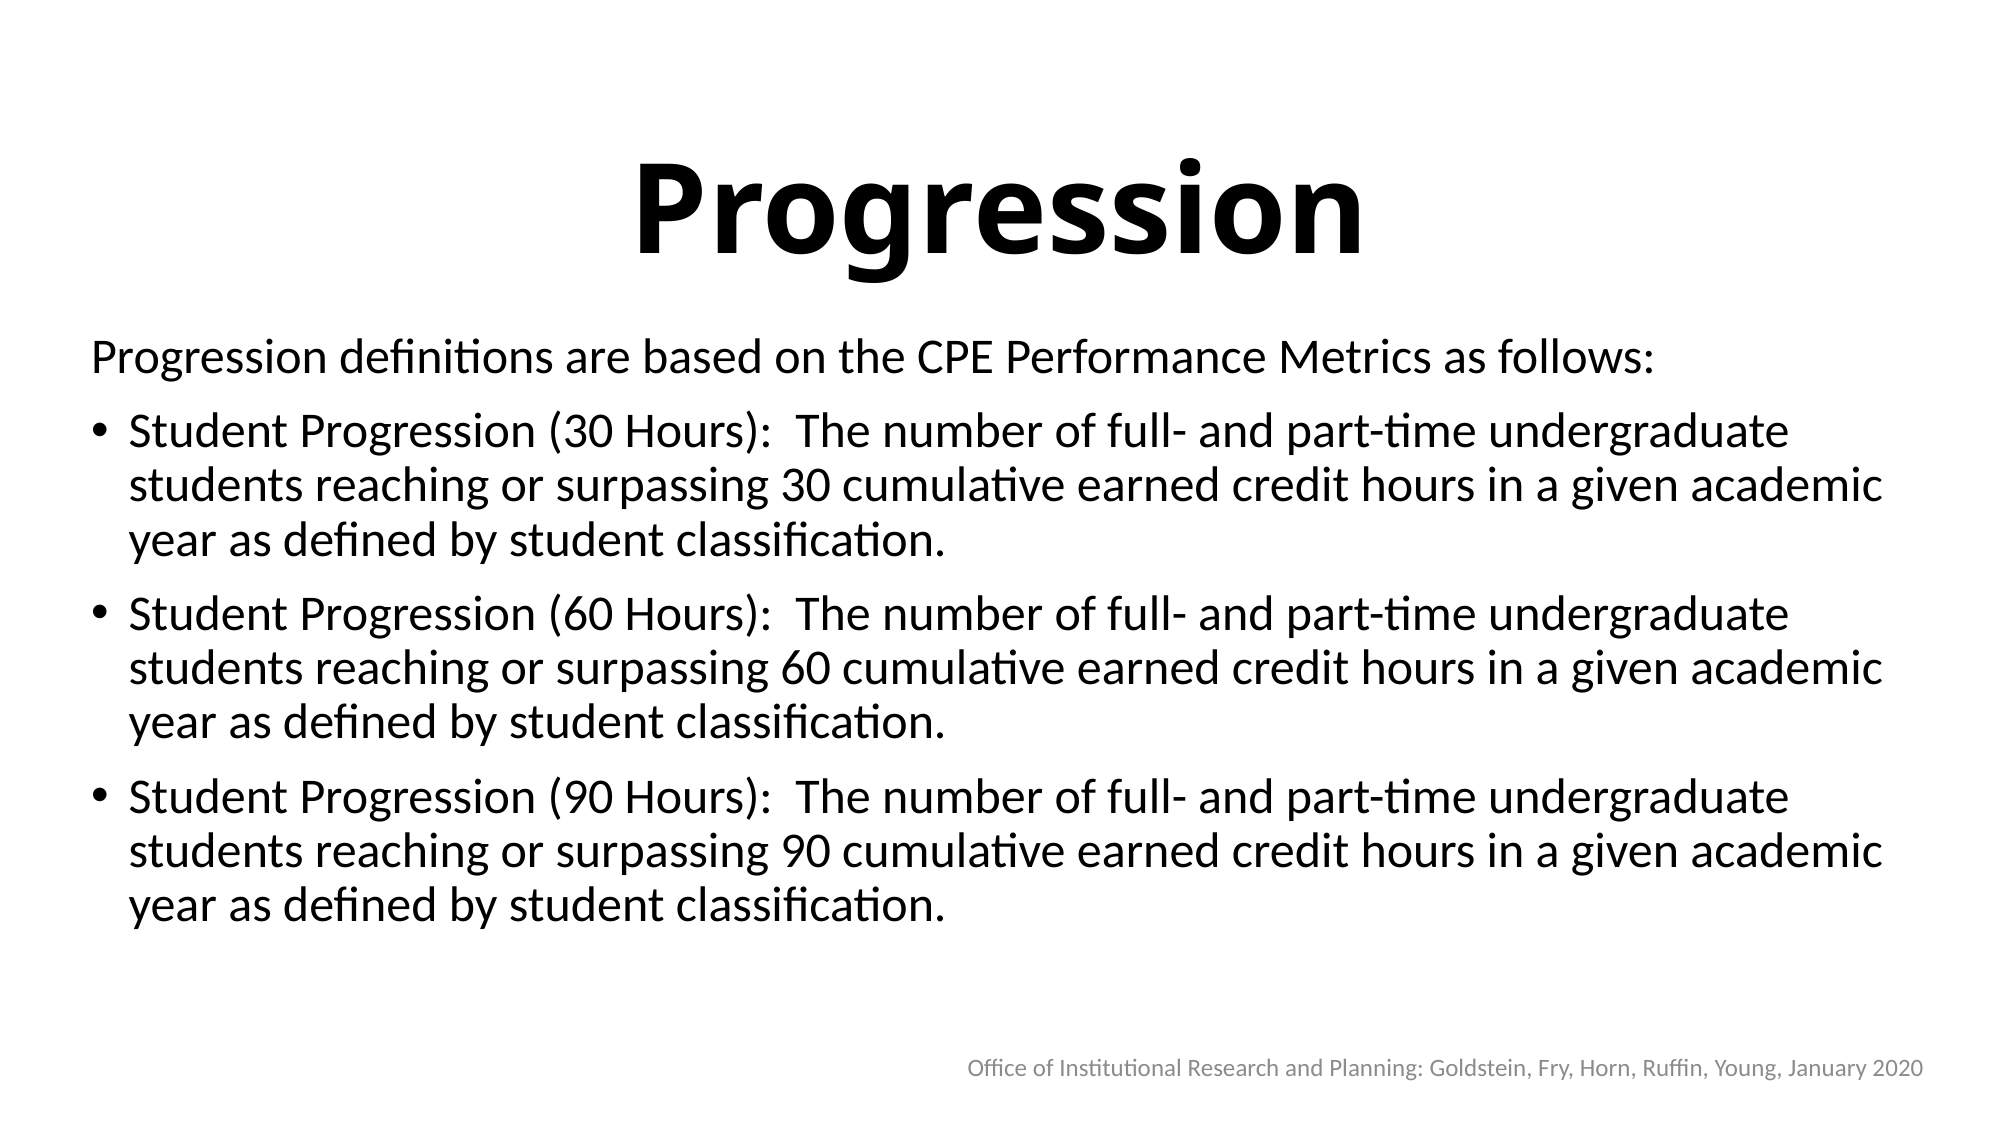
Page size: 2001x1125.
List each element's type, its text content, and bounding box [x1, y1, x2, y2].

footer Office of Institutional Research and Planning: Goldstein, Fry, Horn, Ruffin, Young, January 2020 [859, 1036, 1941, 1097]
title Progression [137, 104, 1863, 323]
list Progression definitions are based on the CPE Performance Metrics as follows: Student Progression (30 Hours): The number of full- and part-time undergraduate students reaching or surpassing 30 cumulative earned credit hours in a given academic year as defined by student classification. Student Progression (60 Hours): The number of full- and part-time undergraduate students reaching or surpassing 60 cumulative earned credit hours in a given academic year as defined by student classification. Student Progression (90 Hours): The number of full- and part-time undergraduate students reaching or surpassing 90 cumulative earned credit hours in a given academic year as defined by student classification. [76, 322, 1964, 1037]
